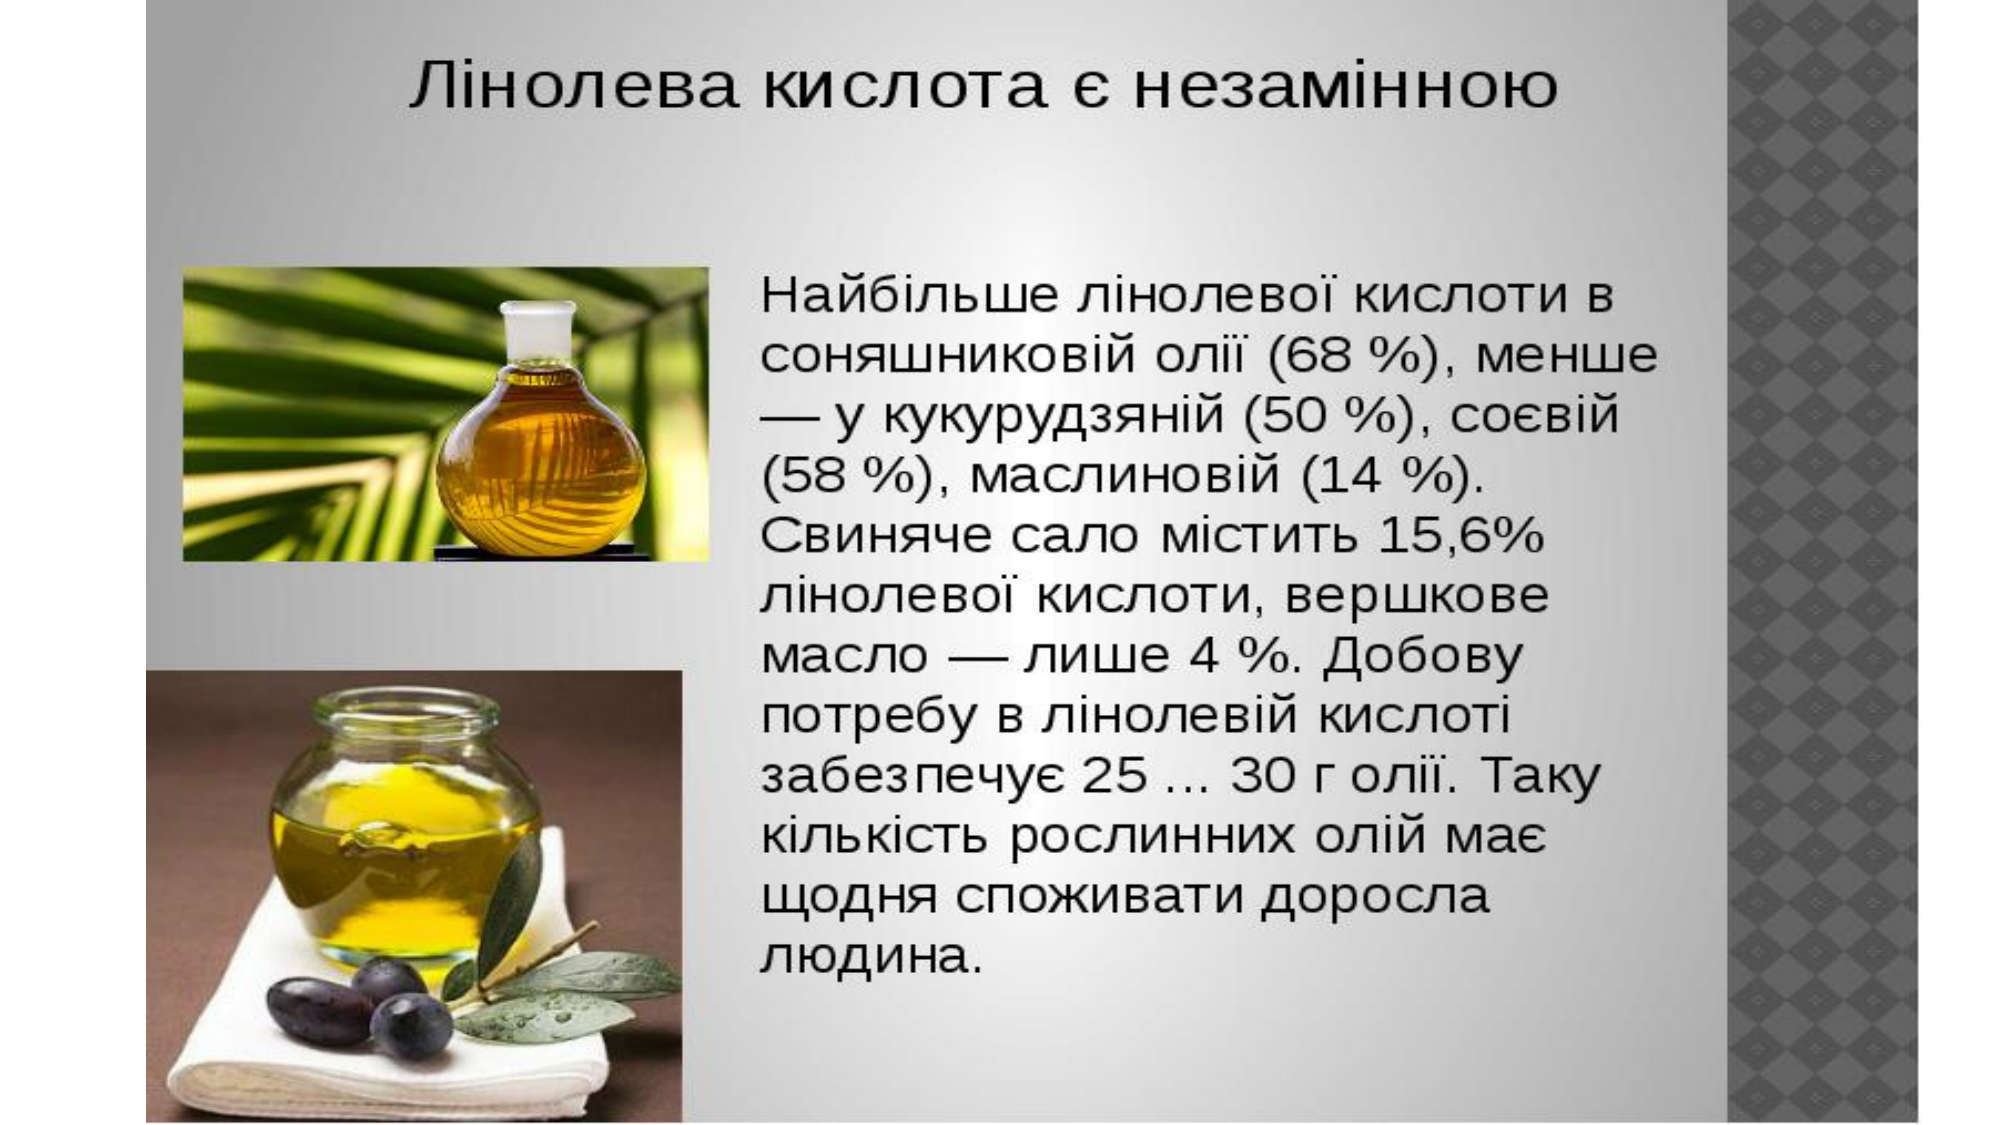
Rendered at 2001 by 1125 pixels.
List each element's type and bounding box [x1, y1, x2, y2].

picture [146, 0, 1921, 1125]
